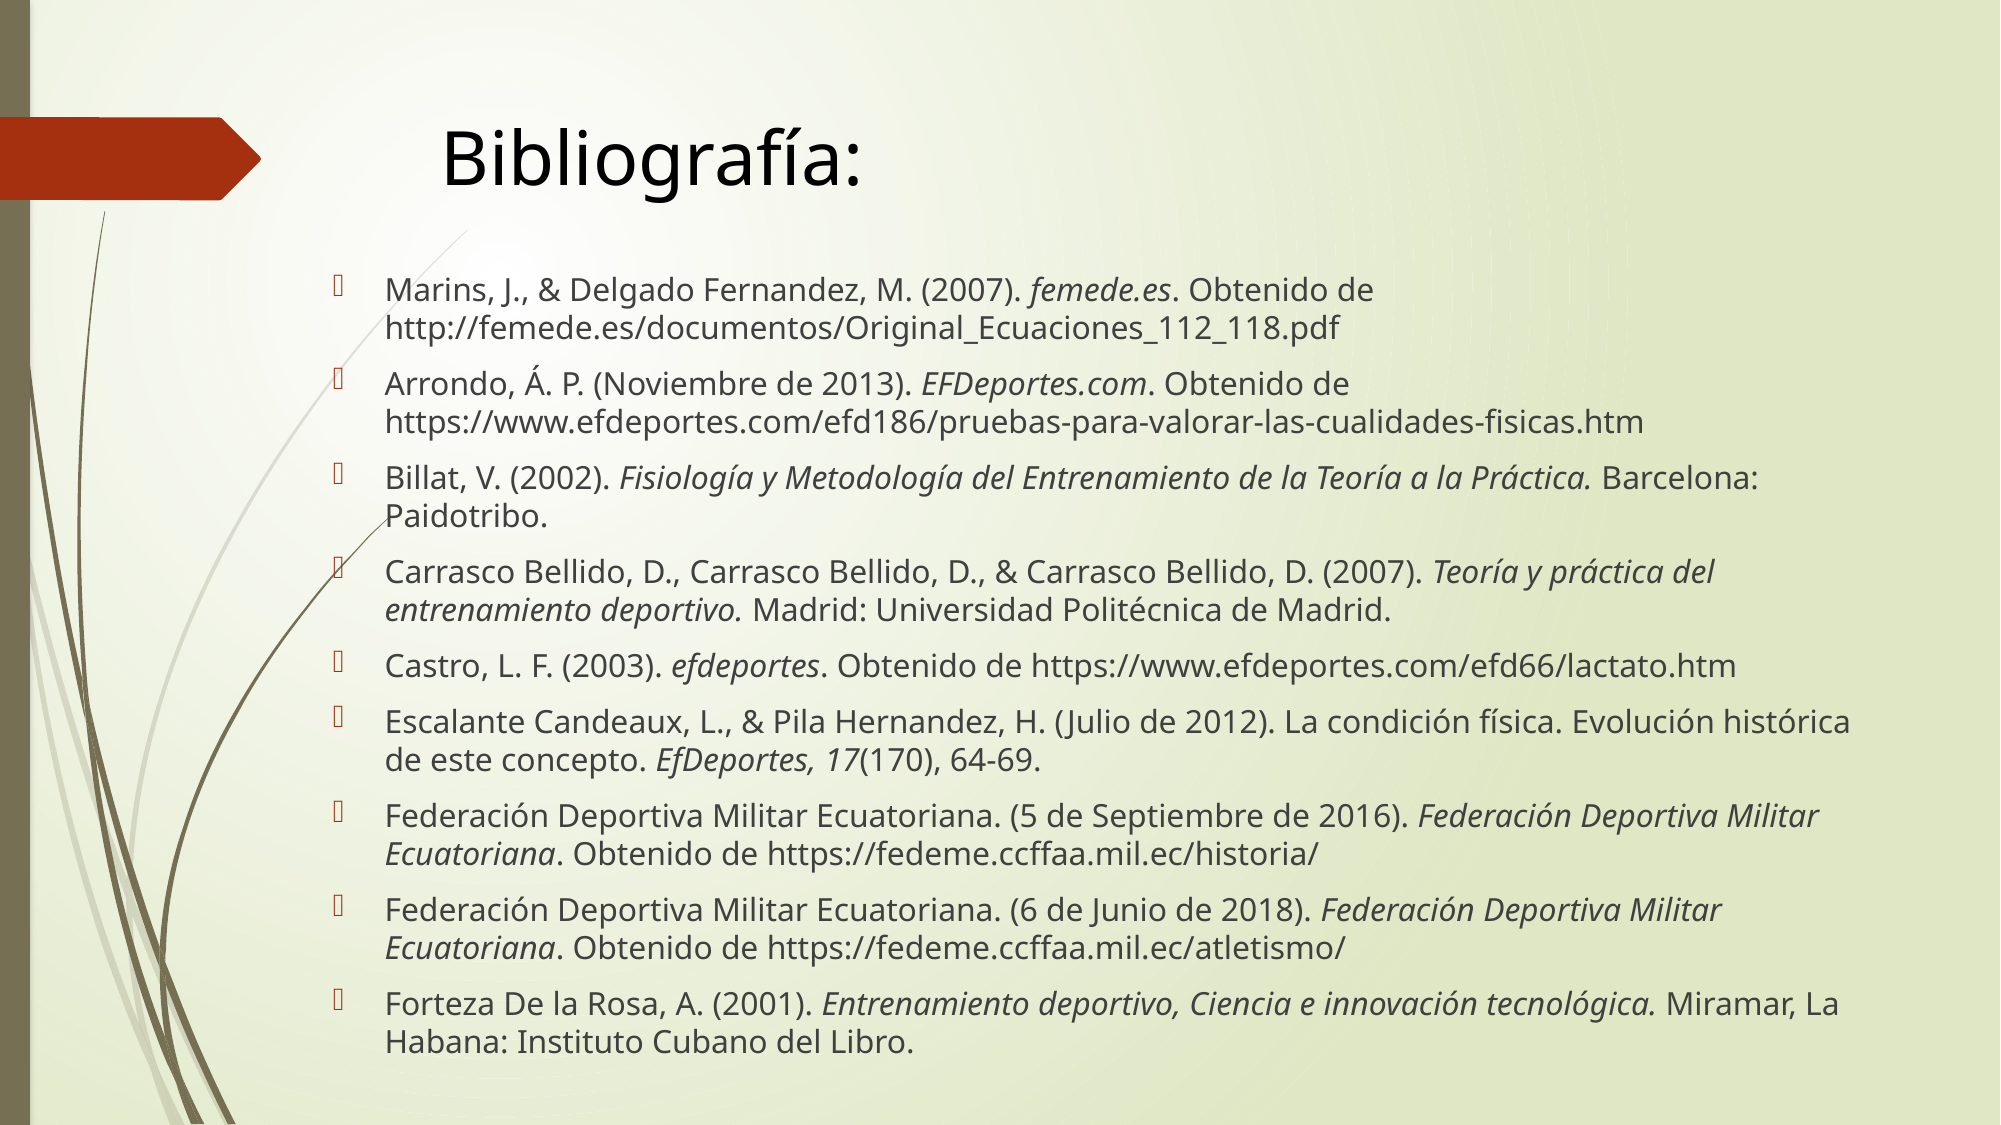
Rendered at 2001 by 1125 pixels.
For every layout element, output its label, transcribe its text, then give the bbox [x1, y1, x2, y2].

list Marins, J., & Delgado Fernandez, M. (2007). femede.es. Obtenido de http://femede.es/documentos/Original_Ecuaciones_112_118.pdf Arrondo, Á. P. (Noviembre de 2013). EFDeportes.com. Obtenido de https://www.efdeportes.com/efd186/pruebas-para-valorar-las-cualidades-fisicas.htm Billat, V. (2002). Fisiología y Metodología del Entrenamiento de la Teoría a la Práctica. Barcelona: Paidotribo. Carrasco Bellido, D., Carrasco Bellido, D., & Carrasco Bellido, D. (2007). Teoría y práctica del entrenamiento deportivo. Madrid: Universidad Politécnica de Madrid. Castro, L. F. (2003). efdeportes. Obtenido de https://www.efdeportes.com/efd66/lactato.htm Escalante Candeaux, L., & Pila Hernandez, H. (Julio de 2012). La condición física. Evolución histórica de este concepto. EfDeportes, 17(170), 64-69. Federación Deportiva Militar Ecuatoriana. (5 de Septiembre de 2016). Federación Deportiva Militar Ecuatoriana. Obtenido de https://fedeme.ccffaa.mil.ec/historia/ Federación Deportiva Militar Ecuatoriana. (6 de Junio de 2018). Federación Deportiva Militar Ecuatoriana. Obtenido de https://fedeme.ccffaa.mil.ec/atletismo/ Forteza De la Rosa, A. (2001). Entrenamiento deportivo, Ciencia e innovación tecnológica. Miramar, La Habana: Instituto Cubano del Libro. [317, 261, 1888, 1071]
title Bibliografía: [425, 102, 1888, 261]
